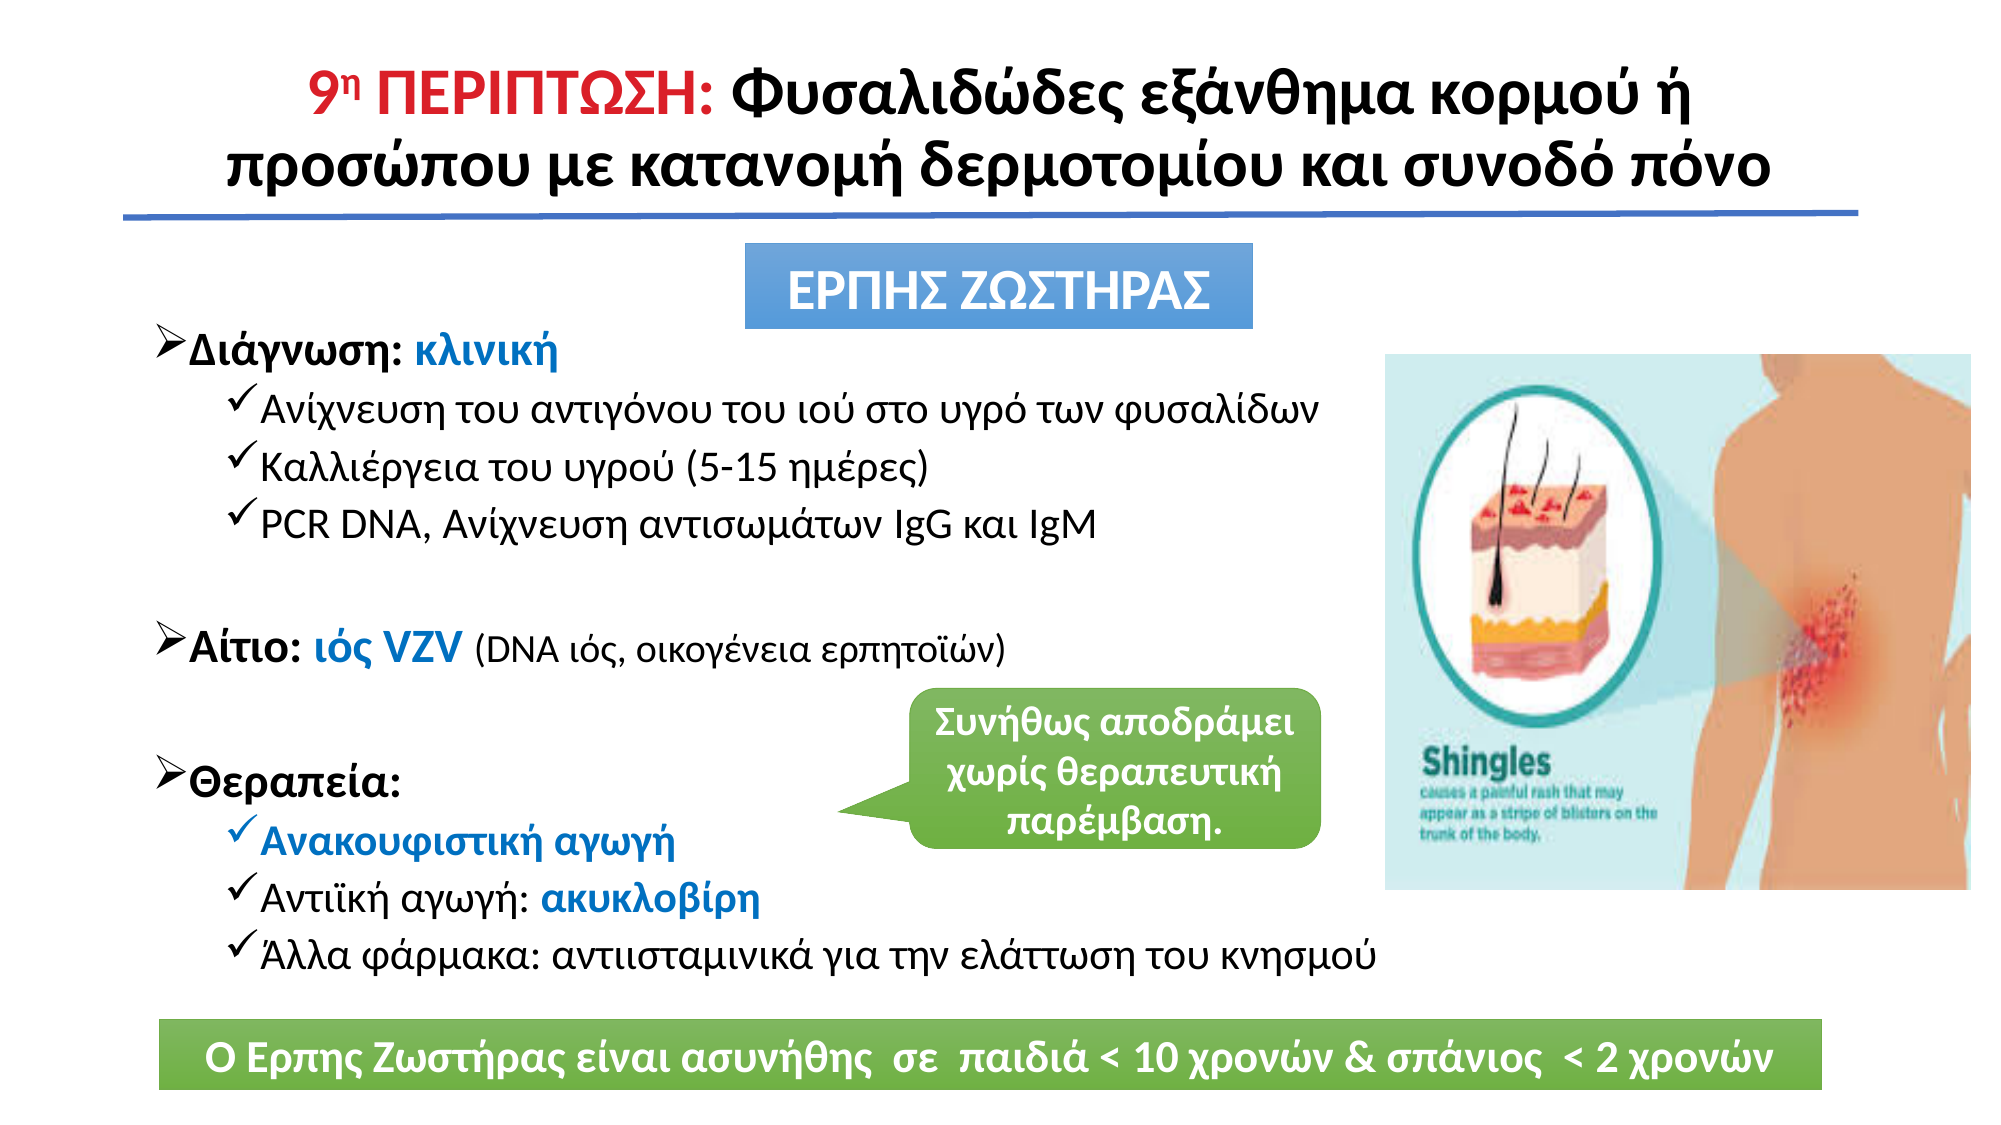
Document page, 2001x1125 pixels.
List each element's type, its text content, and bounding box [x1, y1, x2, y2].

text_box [123, 212, 1859, 218]
title 9η ΠΕΡΙΠΤΩΣΗ: Φυσαλιδώδες εξάνθημα κορμού ή προσώπου με κατανομή δερμοτομίου και συνοδό πόνο [137, 19, 1863, 238]
text_box Συνήθως αποδράμει χωρίς θεραπευτική παρέμβαση. [837, 687, 1322, 849]
list Διάγνωση: κλινική Ανίχνευση του αντιγόνου του ιού στο υγρό των φυσαλίδων Καλλιέργεια του υγρού (5-15 ημέρες) PCR DNA, Ανίχνευση αντισωμάτων IgG και IgM Αίτιο: ιός VZV (DNA ιός, οικογένεια ερπητοϊών) Θεραπεία: Ανακουφιστική αγωγή Αντιϊκή αγωγή: ακυκλοβίρη Άλλα φάρμακα: αντιισταμινικά για την ελάττωση του κνησμού [137, 316, 1850, 989]
text_box ΕΡΠΗΣ ΖΩΣΤΗΡΑΣ [745, 243, 1253, 329]
picture [1385, 354, 1971, 891]
text_box Ο Έρπης Ζωστήρας είναι ασυνήθης σε παιδιά < 10 χρονών & σπάνιος < 2 χρονών [159, 1019, 1822, 1090]
